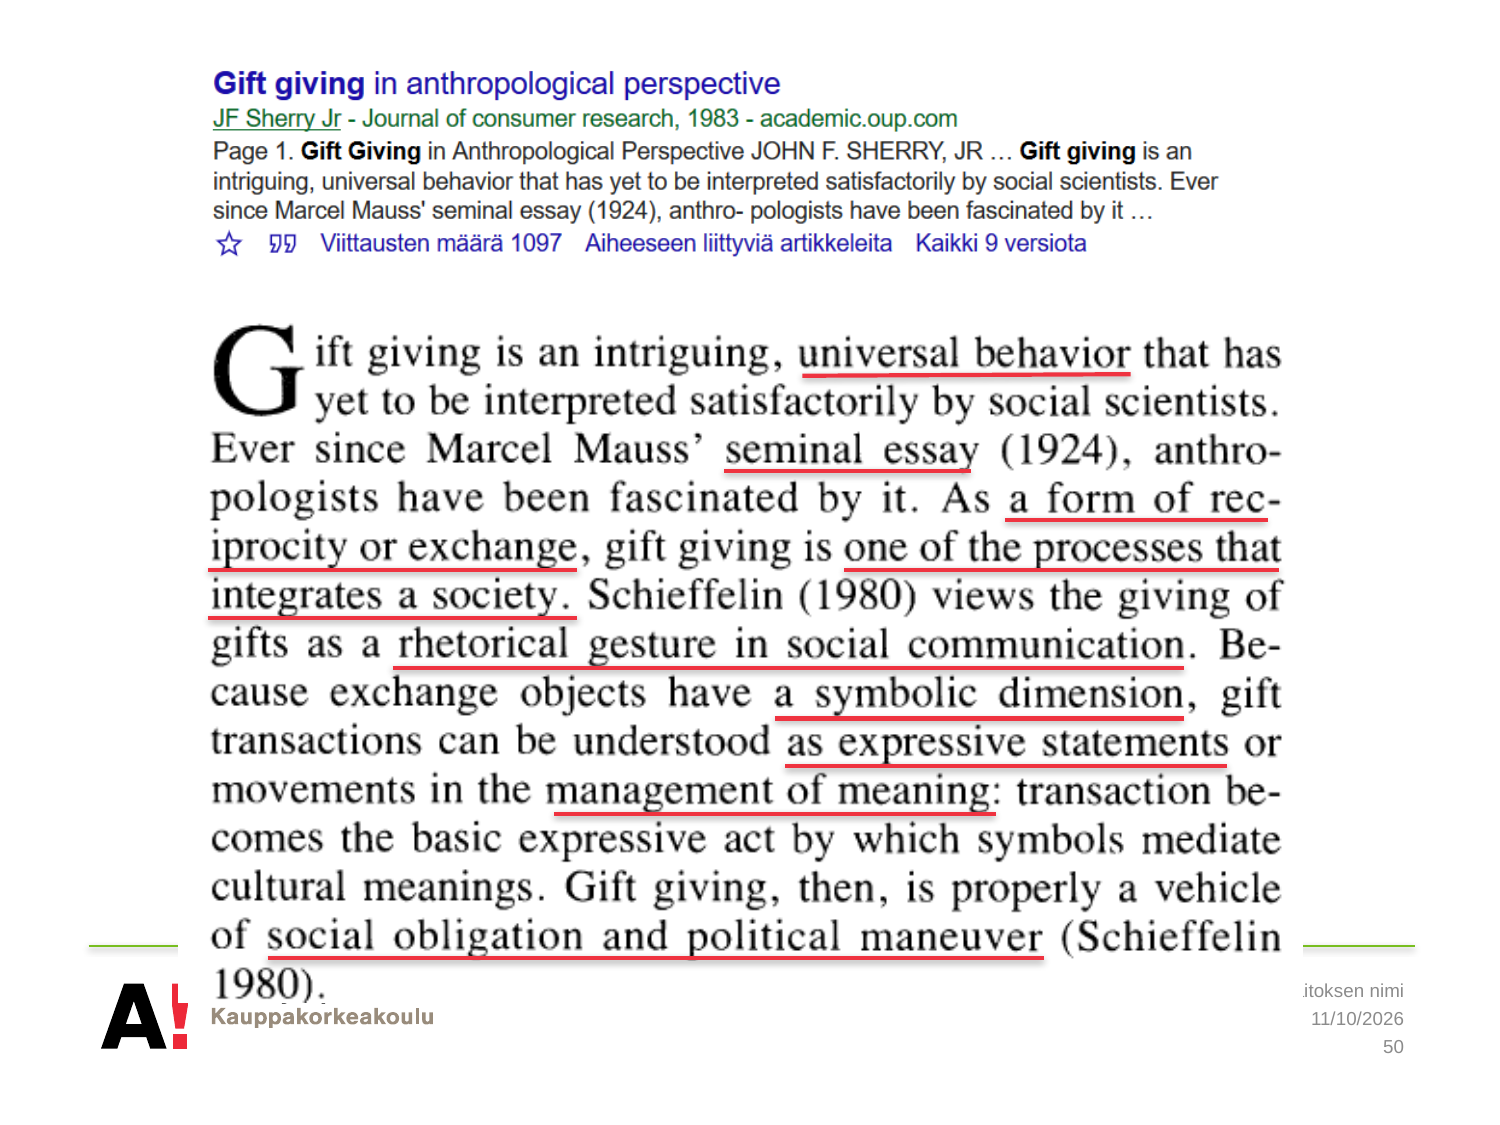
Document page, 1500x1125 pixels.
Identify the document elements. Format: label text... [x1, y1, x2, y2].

footer Laitoksen nimi [1307, 976, 1405, 1003]
slide_number 50 [810, 1033, 1405, 1060]
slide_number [810, 1003, 1405, 1033]
picture [178, 53, 1443, 277]
picture [178, 301, 1303, 1003]
